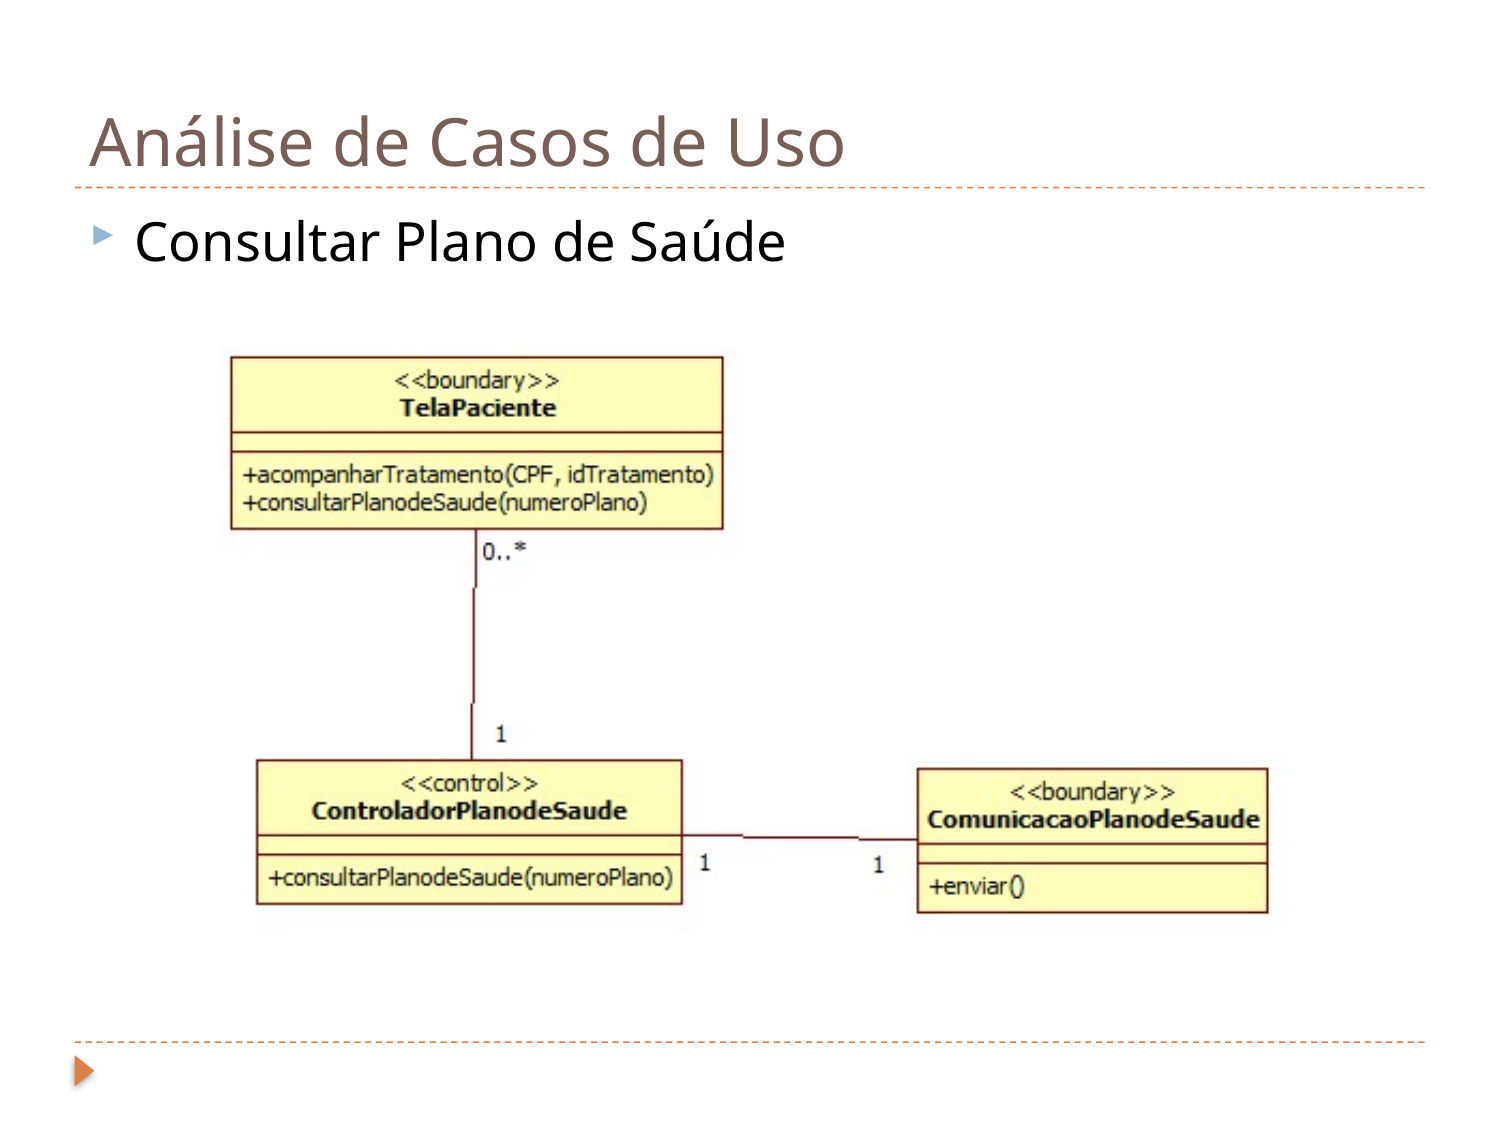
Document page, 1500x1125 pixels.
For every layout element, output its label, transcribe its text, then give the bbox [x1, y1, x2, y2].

list Consultar Plano de Saúde [75, 200, 1425, 1010]
picture [188, 314, 1312, 958]
title Análise de Casos de Uso [75, 24, 1425, 188]
